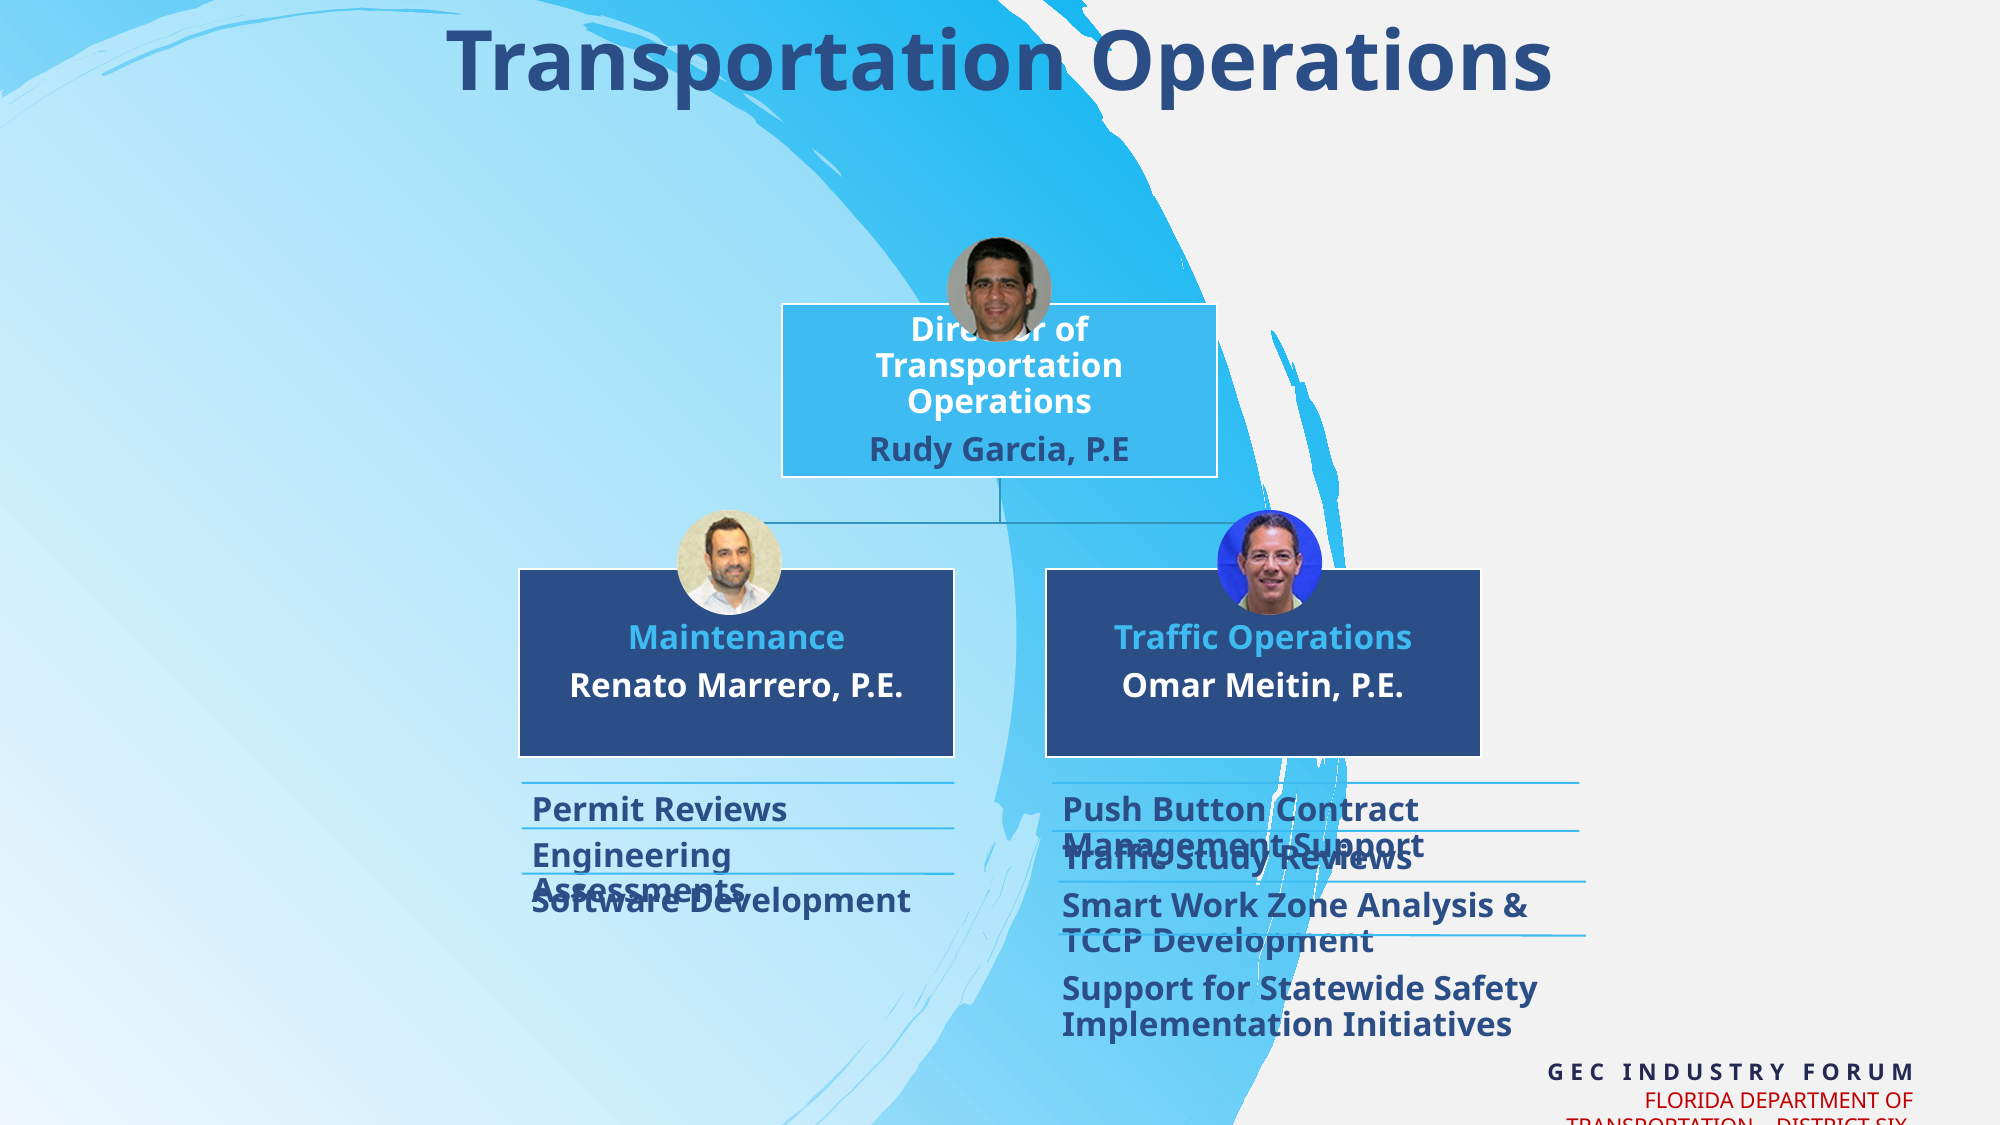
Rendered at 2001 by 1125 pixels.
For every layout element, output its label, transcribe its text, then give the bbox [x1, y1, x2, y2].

picture [676, 509, 782, 615]
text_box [519, 304, 1481, 757]
text_box [1058, 933, 1586, 937]
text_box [521, 782, 955, 920]
text_box Push Button Contract Management Support [1052, 782, 1580, 829]
text_box Traffic Study Reviews Smart Work Zone Analysis & TCCP Development Support for Statewide Safety Implementation Initiatives [1052, 830, 1607, 879]
picture [1217, 509, 1323, 615]
text_box Transportation Operations [136, 0, 1864, 115]
picture [946, 236, 1052, 342]
